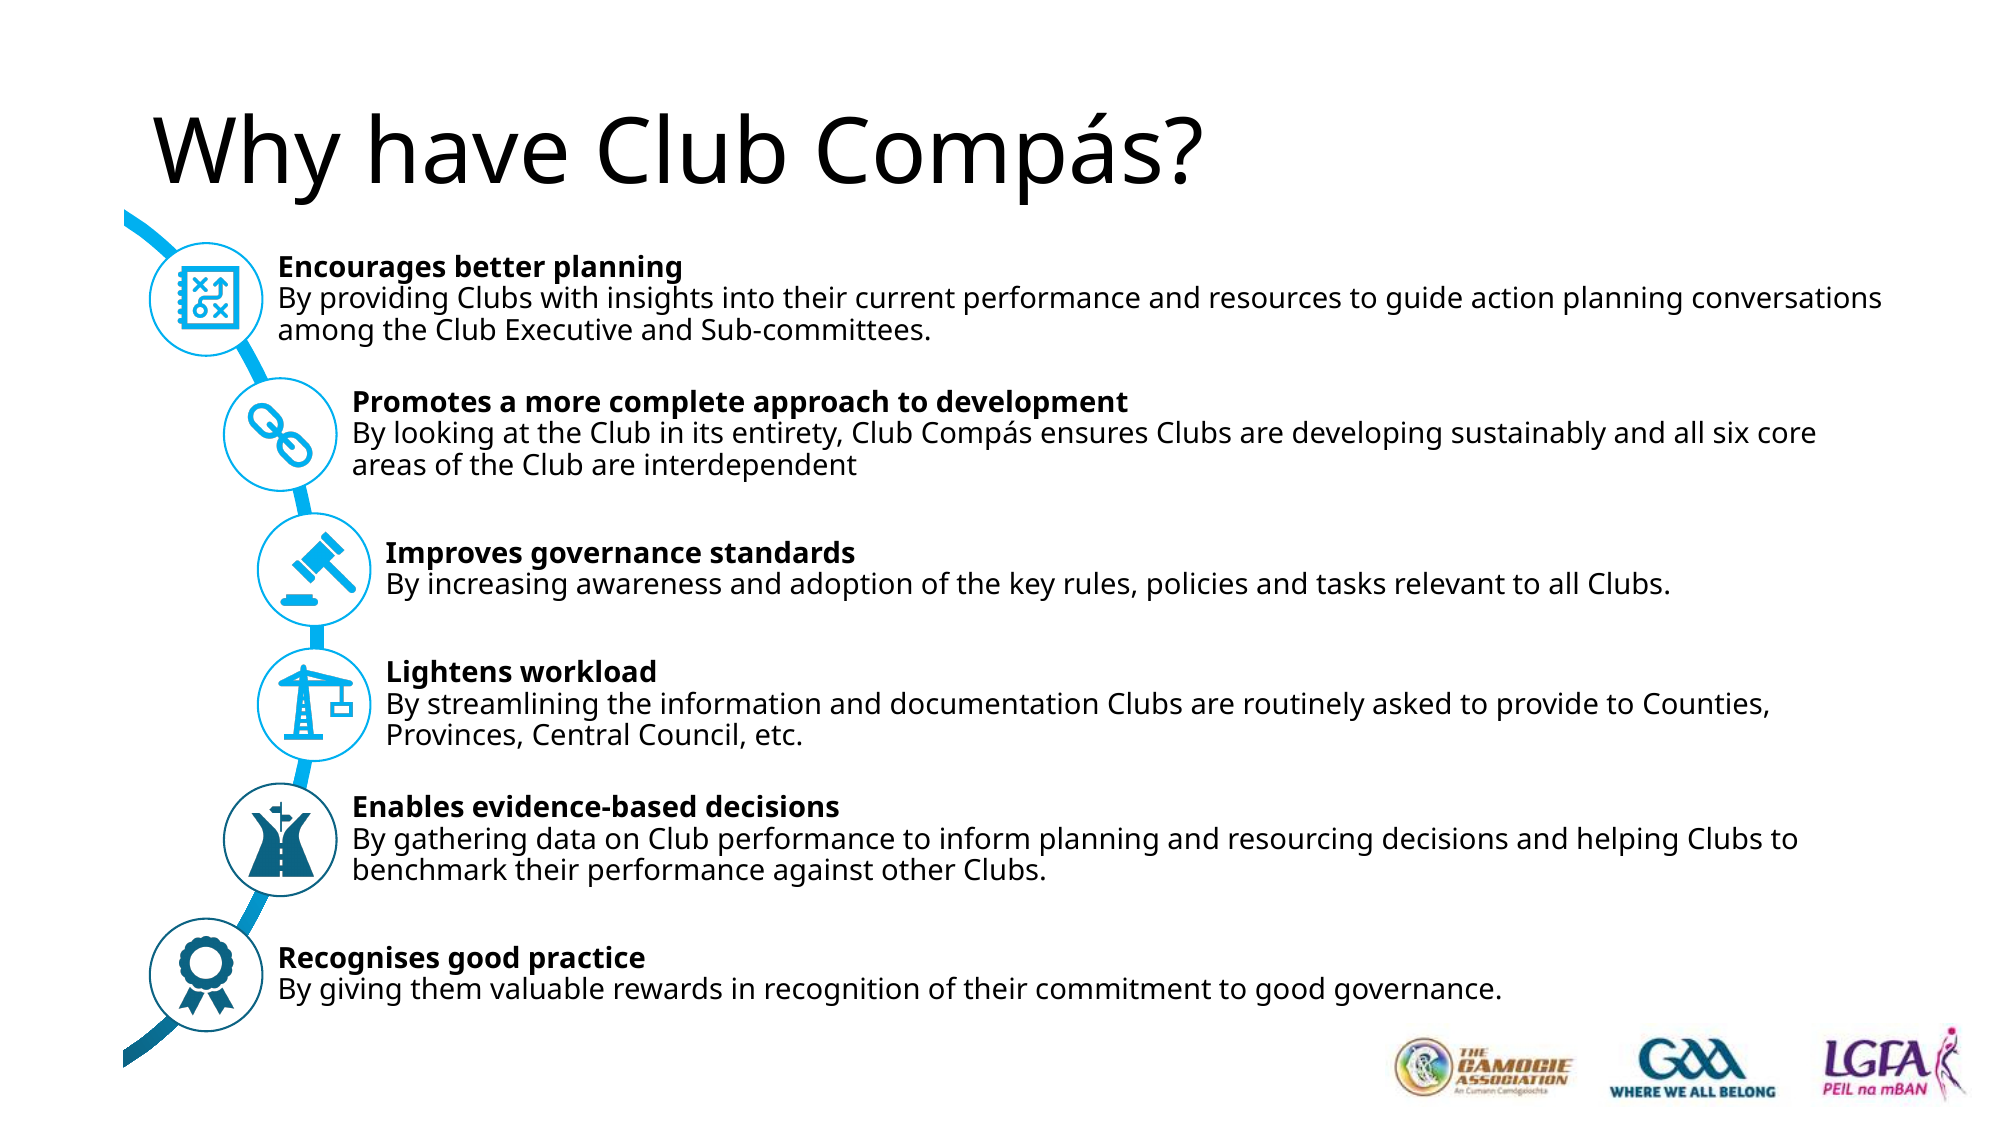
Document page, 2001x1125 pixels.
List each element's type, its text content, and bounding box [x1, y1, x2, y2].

picture [242, 253, 252, 263]
picture [354, 602, 363, 613]
picture [317, 473, 325, 480]
picture [271, 657, 360, 747]
text_box [122, 1040, 137, 1069]
picture [235, 390, 325, 480]
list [137, 209, 1909, 1066]
picture [348, 657, 360, 668]
title Why have Club Compás? [137, 59, 1863, 209]
picture [161, 931, 251, 1020]
picture [351, 524, 363, 537]
picture [235, 472, 243, 480]
picture [163, 253, 252, 342]
text_box [122, 207, 137, 236]
picture [1385, 1023, 1972, 1107]
picture [273, 524, 363, 613]
picture [237, 795, 326, 885]
picture [271, 657, 280, 665]
picture [235, 390, 242, 397]
